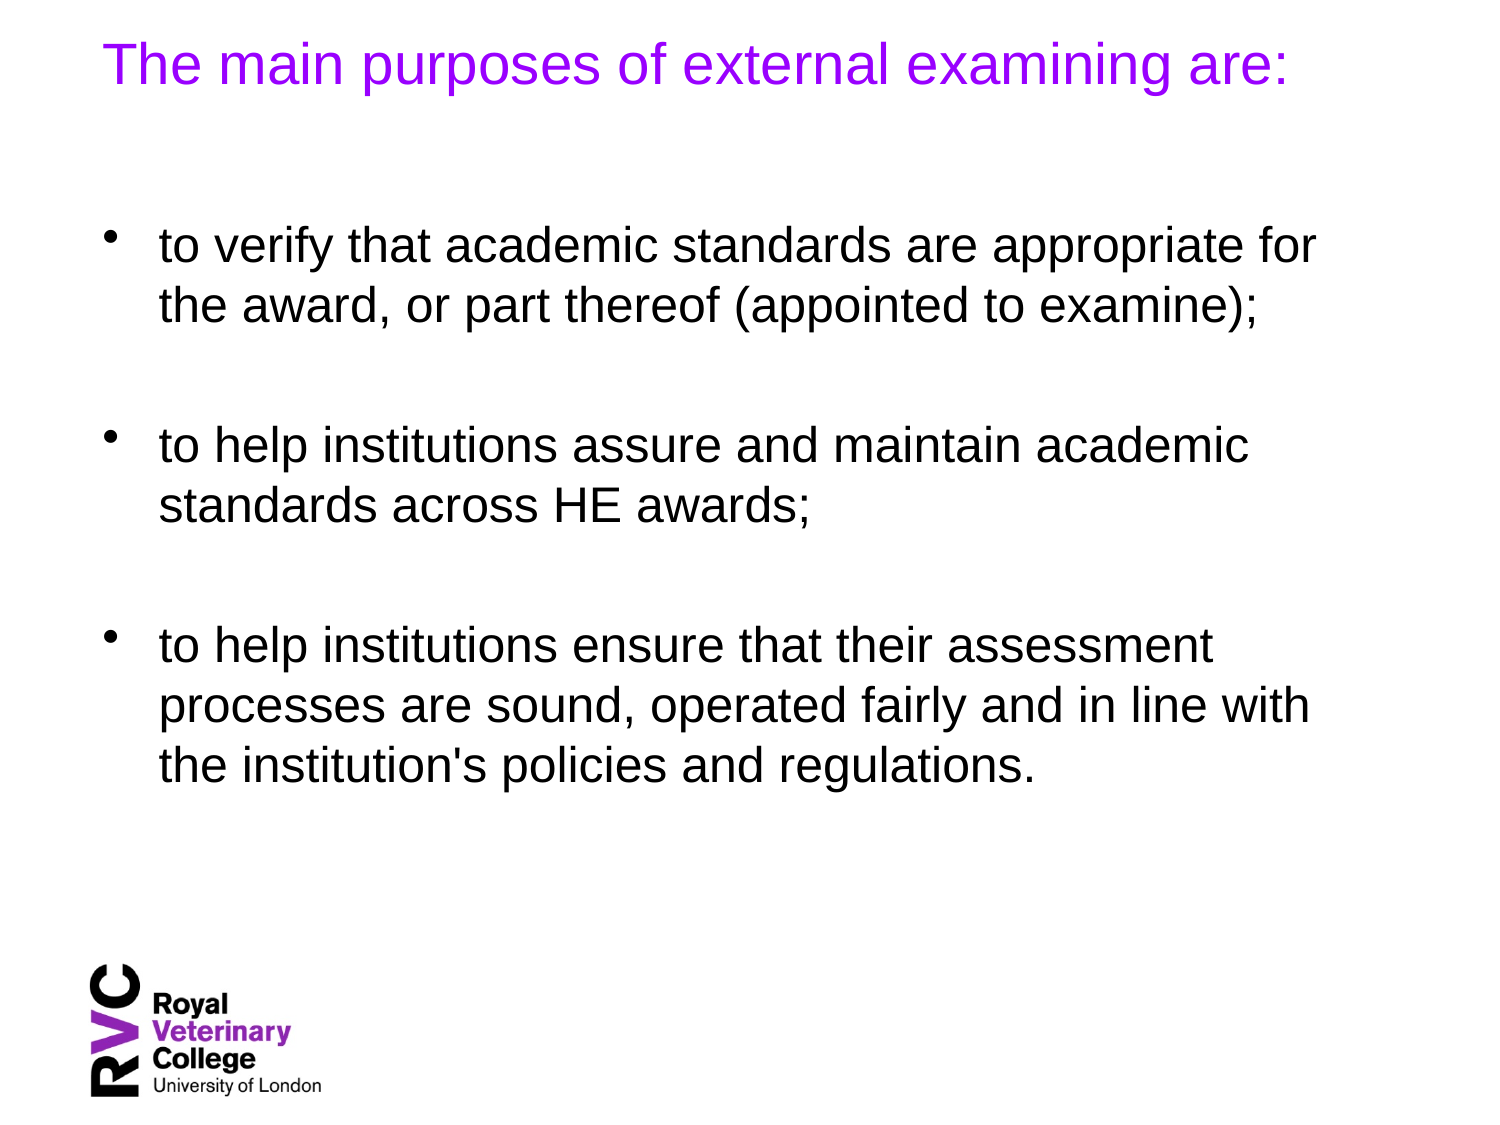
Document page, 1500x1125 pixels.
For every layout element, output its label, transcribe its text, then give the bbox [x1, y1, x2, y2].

list to verify that academic standards are appropriate for the award, or part thereof (appointed to examine); to help institutions assure and maintain academic standards across HE awards; to help institutions ensure that their assessment processes are sound, operated fairly and in line with the institution's policies and regulations. [87, 205, 1363, 881]
picture [88, 960, 325, 1101]
title The main purposes of external examining are: [87, 42, 1363, 151]
